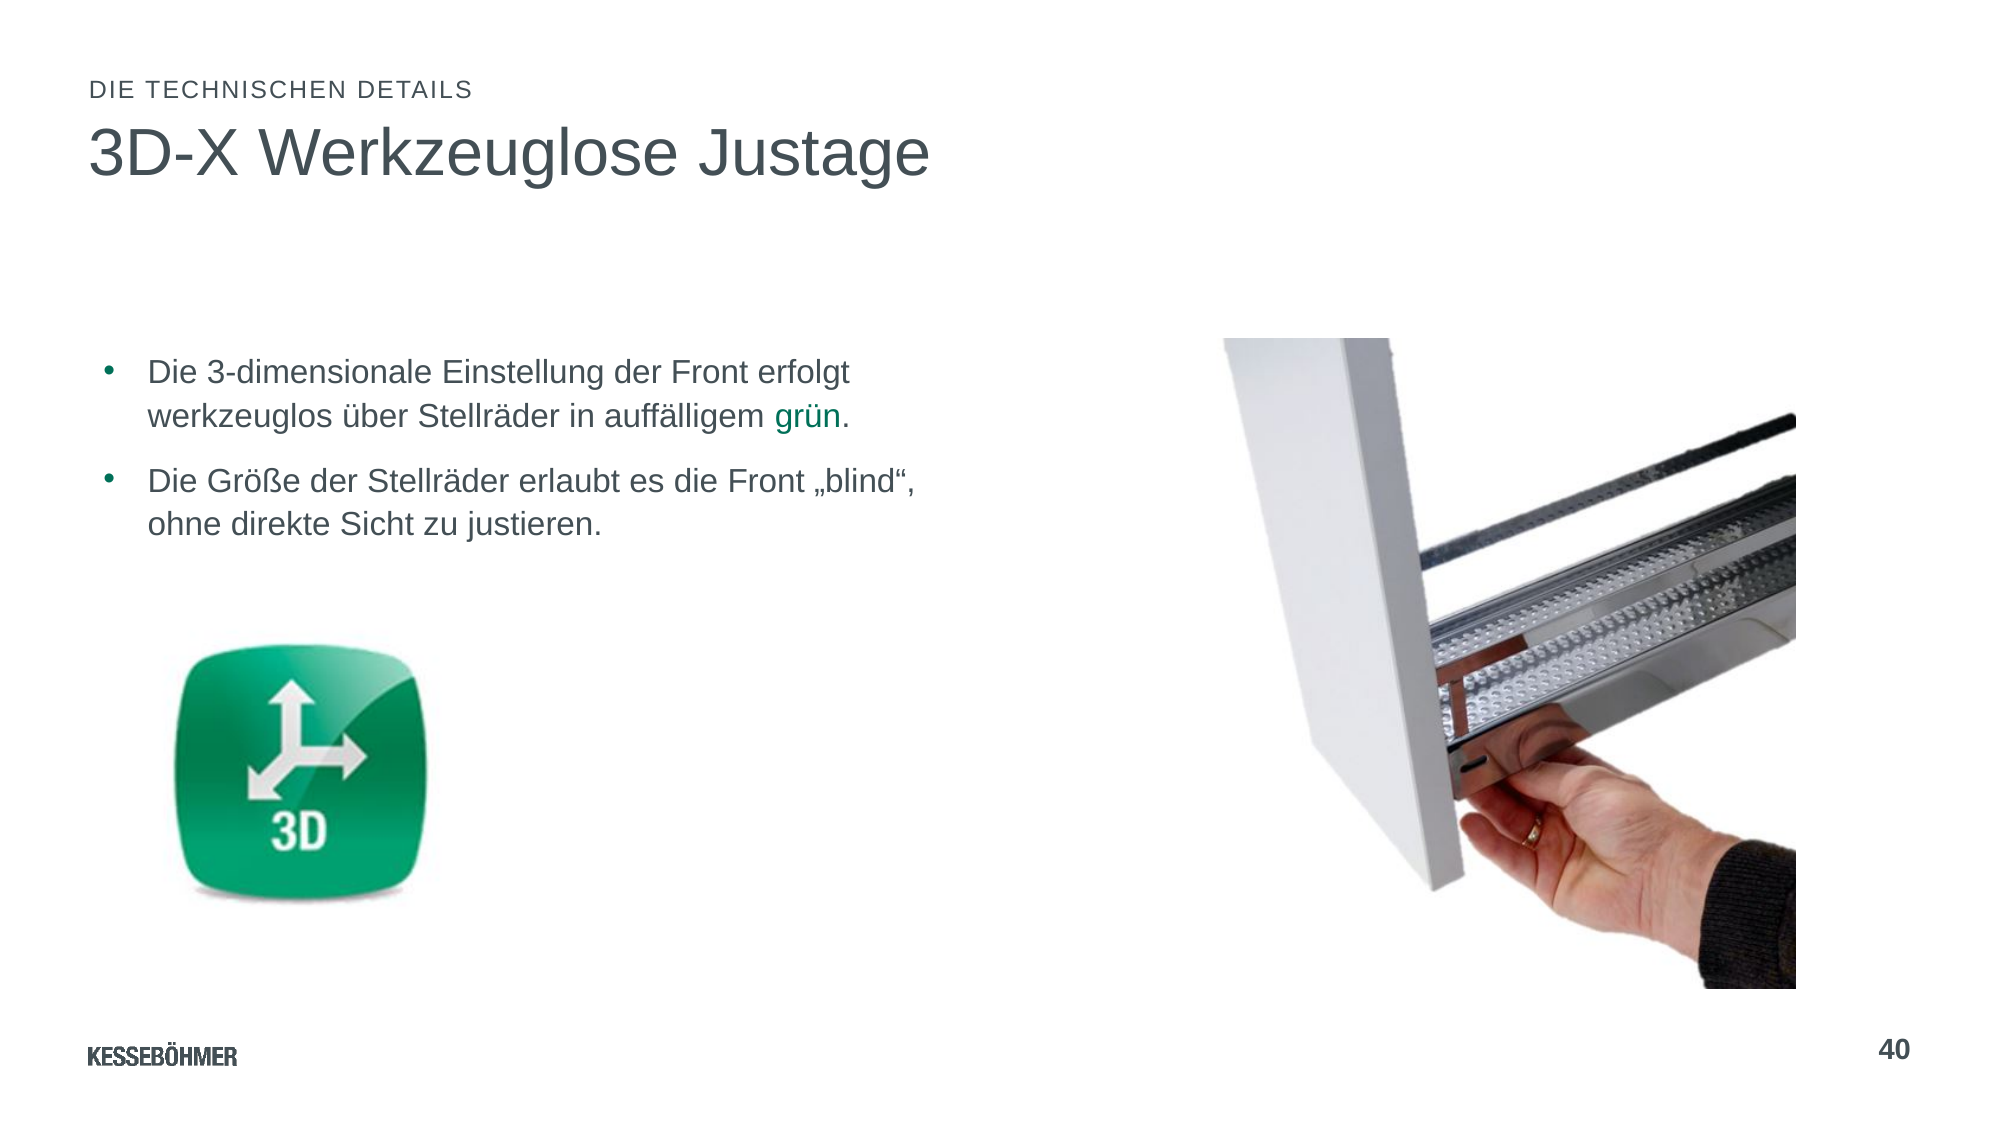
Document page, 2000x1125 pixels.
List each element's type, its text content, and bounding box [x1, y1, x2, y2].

picture [88, 581, 499, 963]
title 3D-X Werkzeuglose Justage [88, 118, 1912, 260]
picture [1159, 338, 1796, 989]
text_box Die 3-dimensionale Einstellung der Front erfolgt werkzeuglos über Stellräder in auffälligem grün. Die Größe der Stellräder erlaubt es die Front „blind“, ohne direkte Sicht zu justieren. [88, 338, 956, 989]
picture [88, 1042, 237, 1066]
slide_number 40 [1848, 1006, 1912, 1066]
list Die technischen Details [89, 70, 1911, 100]
